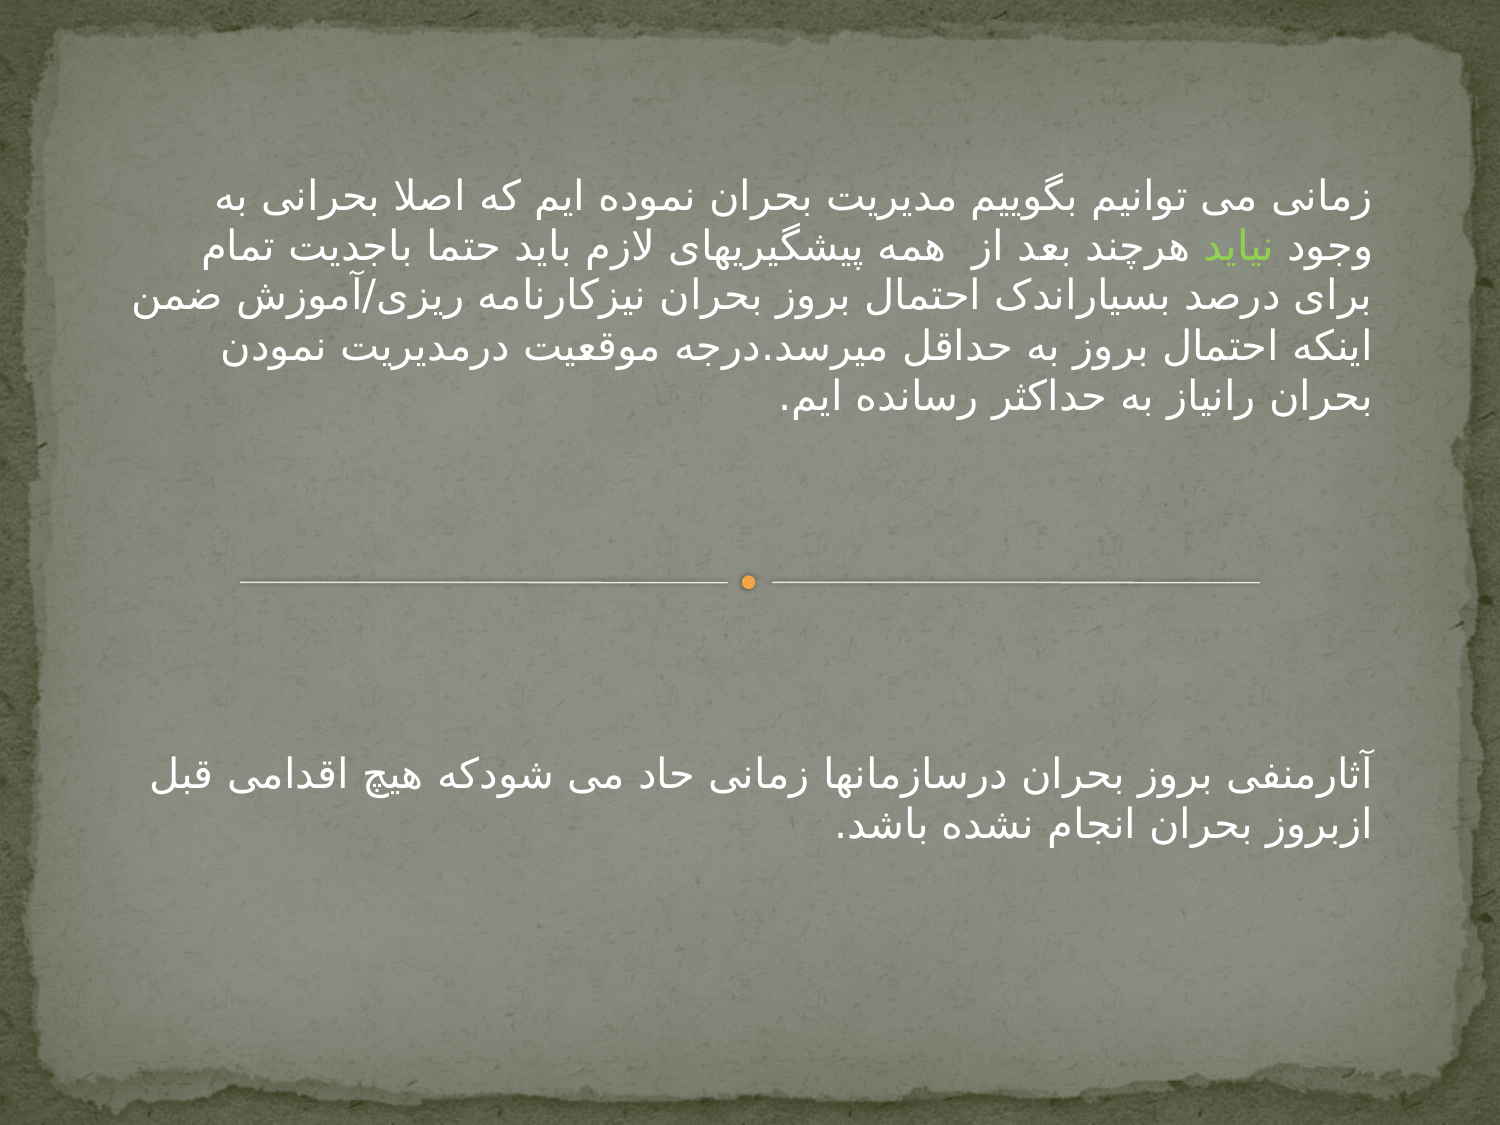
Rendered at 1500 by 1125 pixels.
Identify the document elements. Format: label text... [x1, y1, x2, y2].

text_box آثارمنفی بروز بحران درسازمانها زمانی حاد می شودکه هیچ اقدامی قبل ازبروز بحران انجام نشده باشد. [110, 739, 1389, 855]
text_box زمانی می توانیم بگوییم مدیریت بحران نموده ایم که اصلا بحرانی به وجود نیاید هرچند بعد از همه پیشگیریهای لازم باید حتما باجدیت تمام برای درصد بسیاراندک احتمال بروز بحران نیزکارنامه ریزی/آموزش ضمن اینکه احتمال بروز به حداقل میرسد.درجه موقعیت درمدیریت نمودن بحران رانیاز به حداکثر رسانده ایم. [110, 160, 1389, 426]
